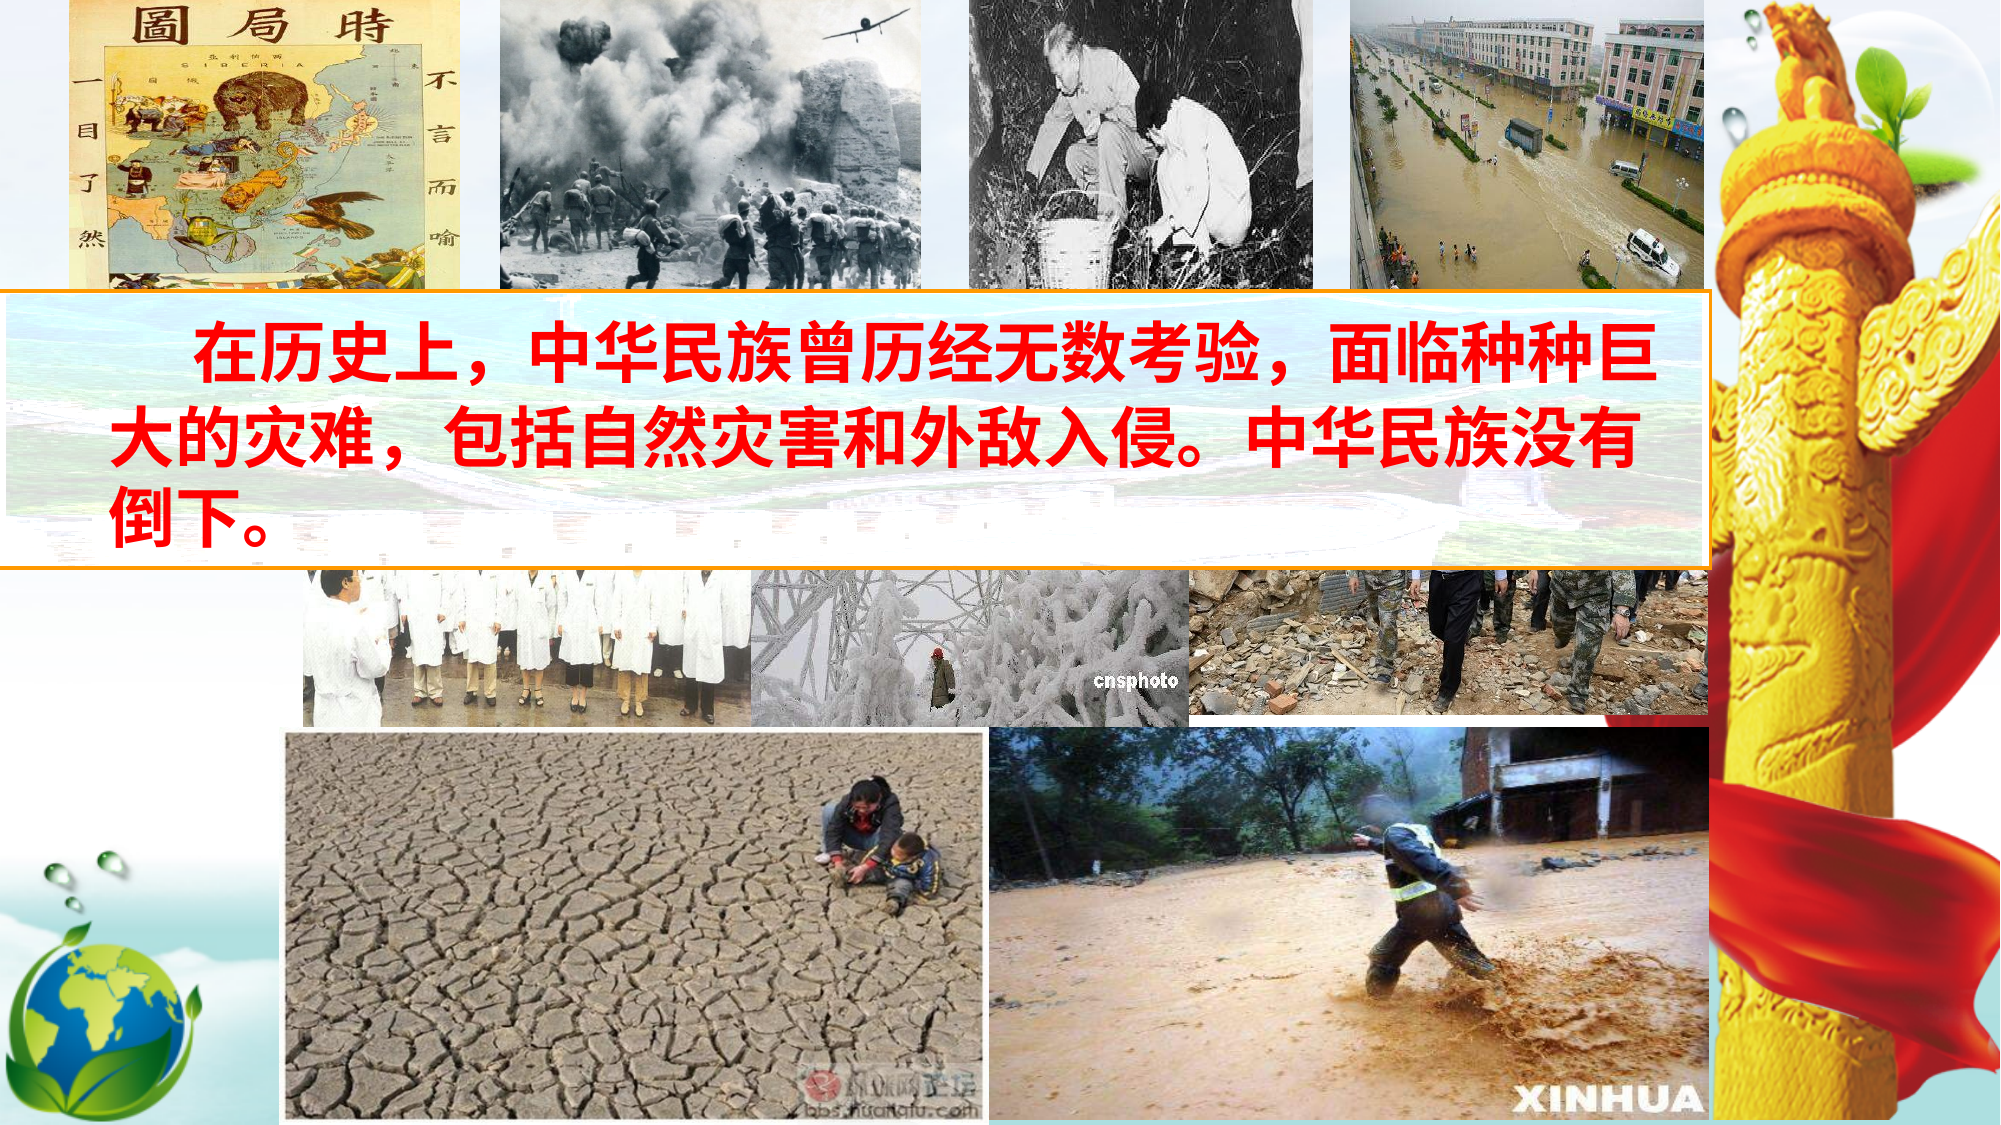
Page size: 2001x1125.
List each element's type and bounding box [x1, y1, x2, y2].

text_box [0, 278, 1710, 567]
picture [0, 0, 2001, 1125]
